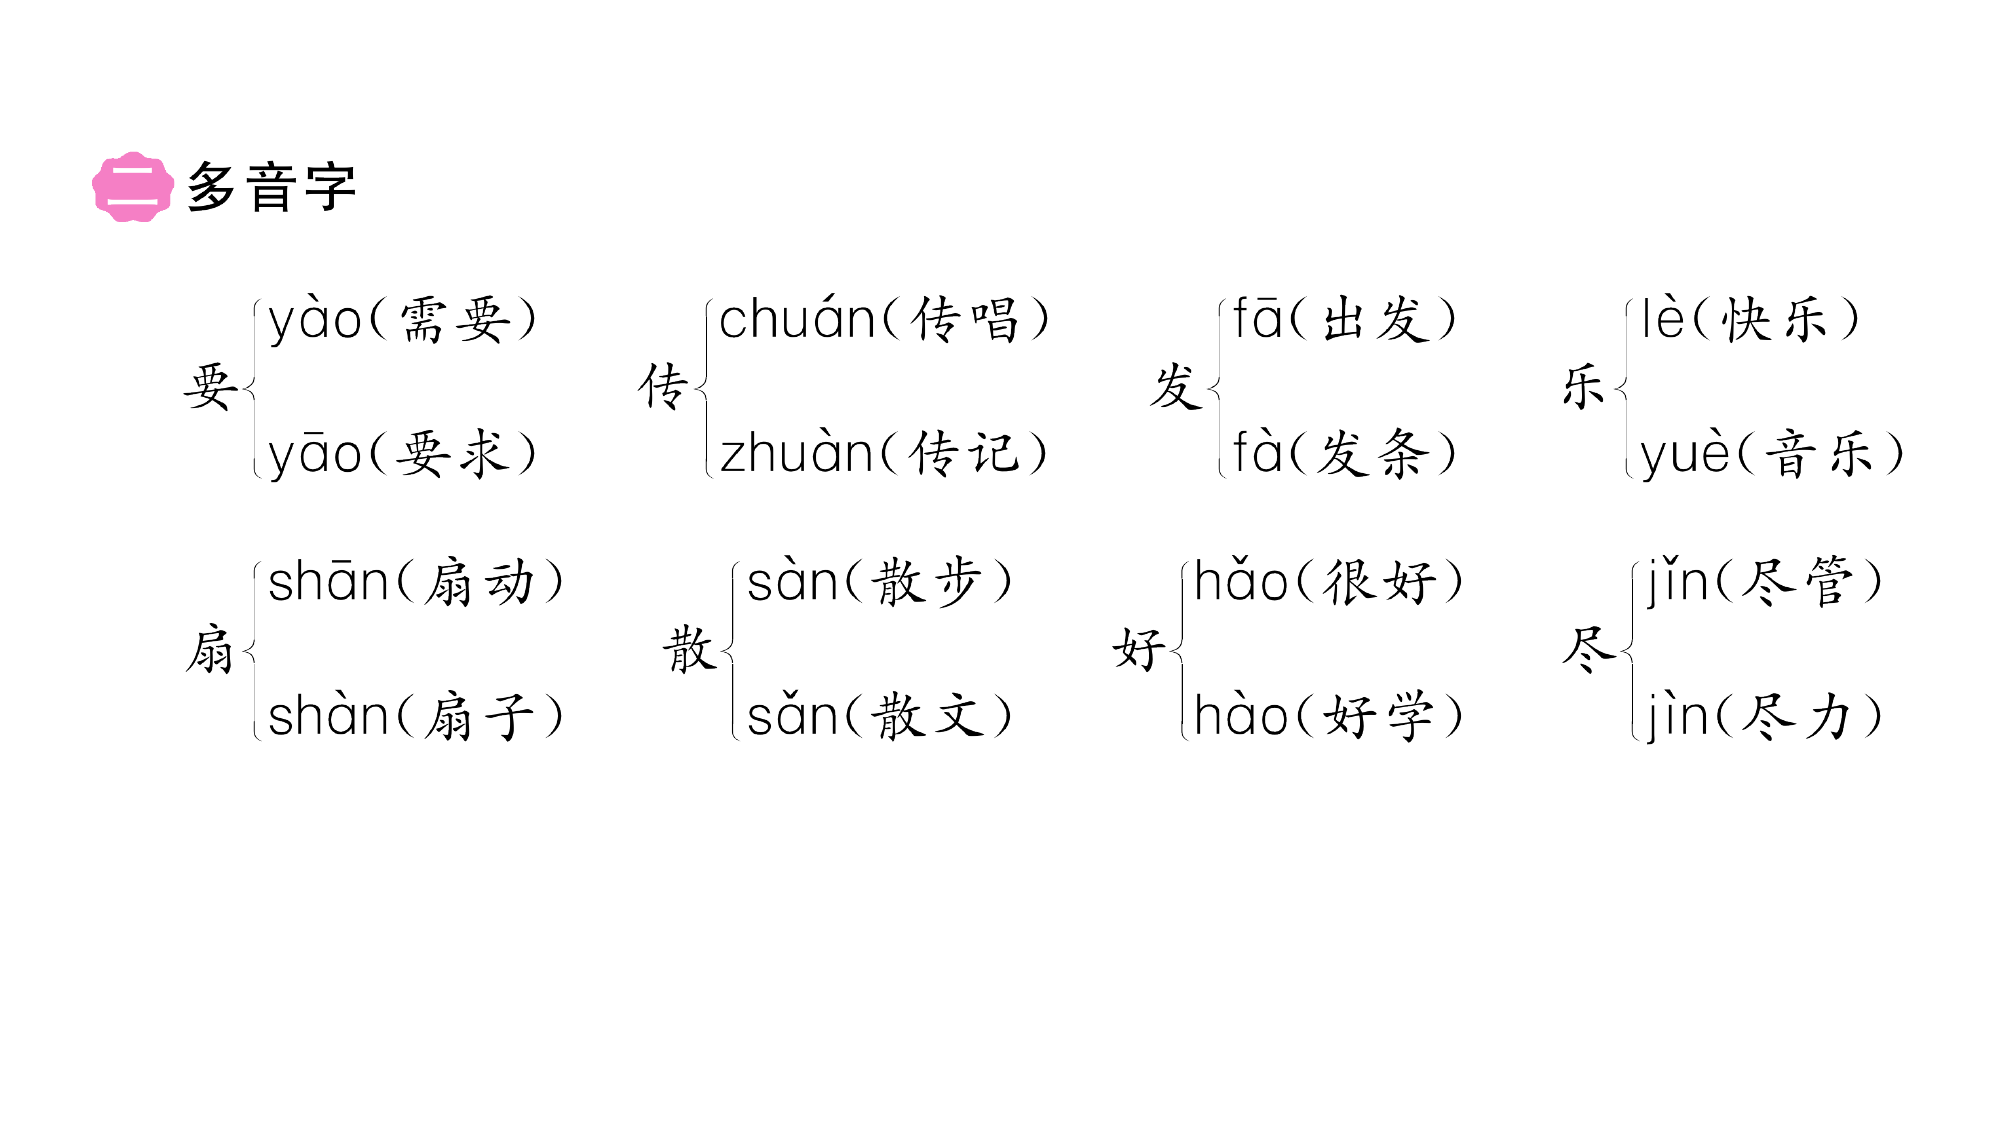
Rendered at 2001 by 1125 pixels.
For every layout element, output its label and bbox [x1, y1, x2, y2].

picture [88, 118, 1979, 772]
